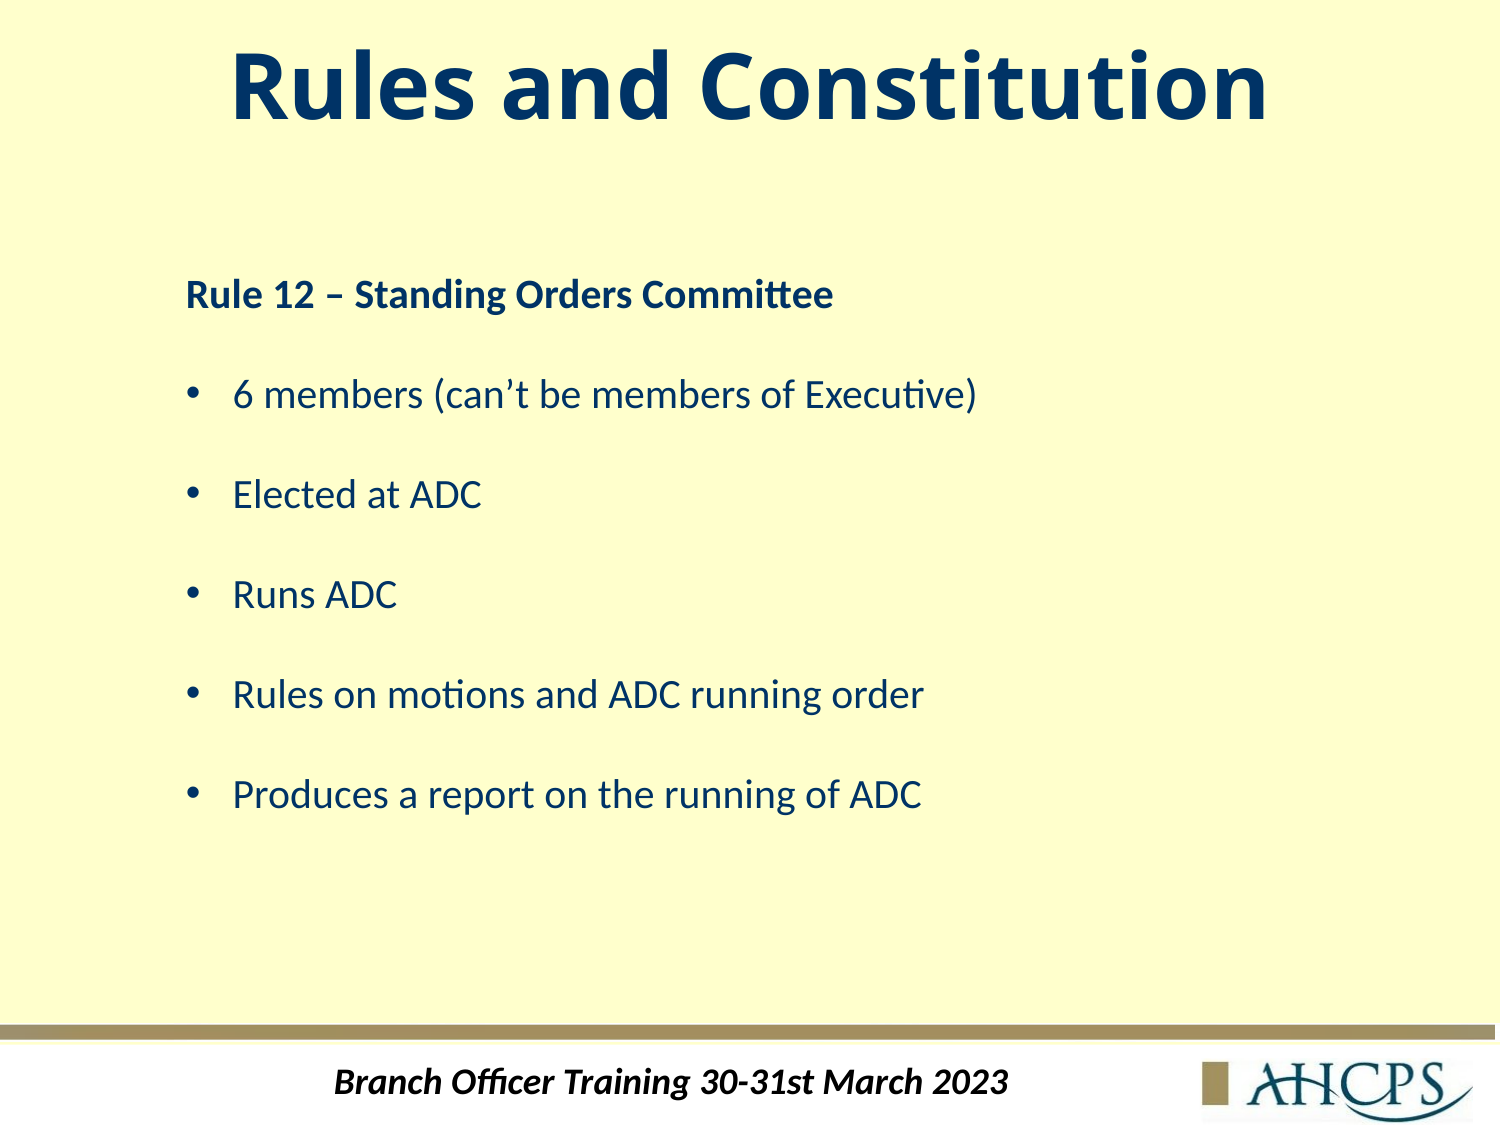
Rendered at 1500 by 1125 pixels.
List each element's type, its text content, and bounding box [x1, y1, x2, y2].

picture [1199, 1057, 1474, 1125]
title Rules and Constitution [0, 0, 1500, 204]
text_box Rule 12 – Standing Orders Committee 6 members (can’t be members of Executive) Elected at ADC Runs ADC Rules on motions and ADC running order Produces a report on the running of ADC [171, 259, 1282, 925]
picture [0, 1022, 1500, 1042]
text_box Branch Officer Training 30-31st March 2023 [319, 1053, 1099, 1110]
text_box [0, 1053, 1500, 1125]
